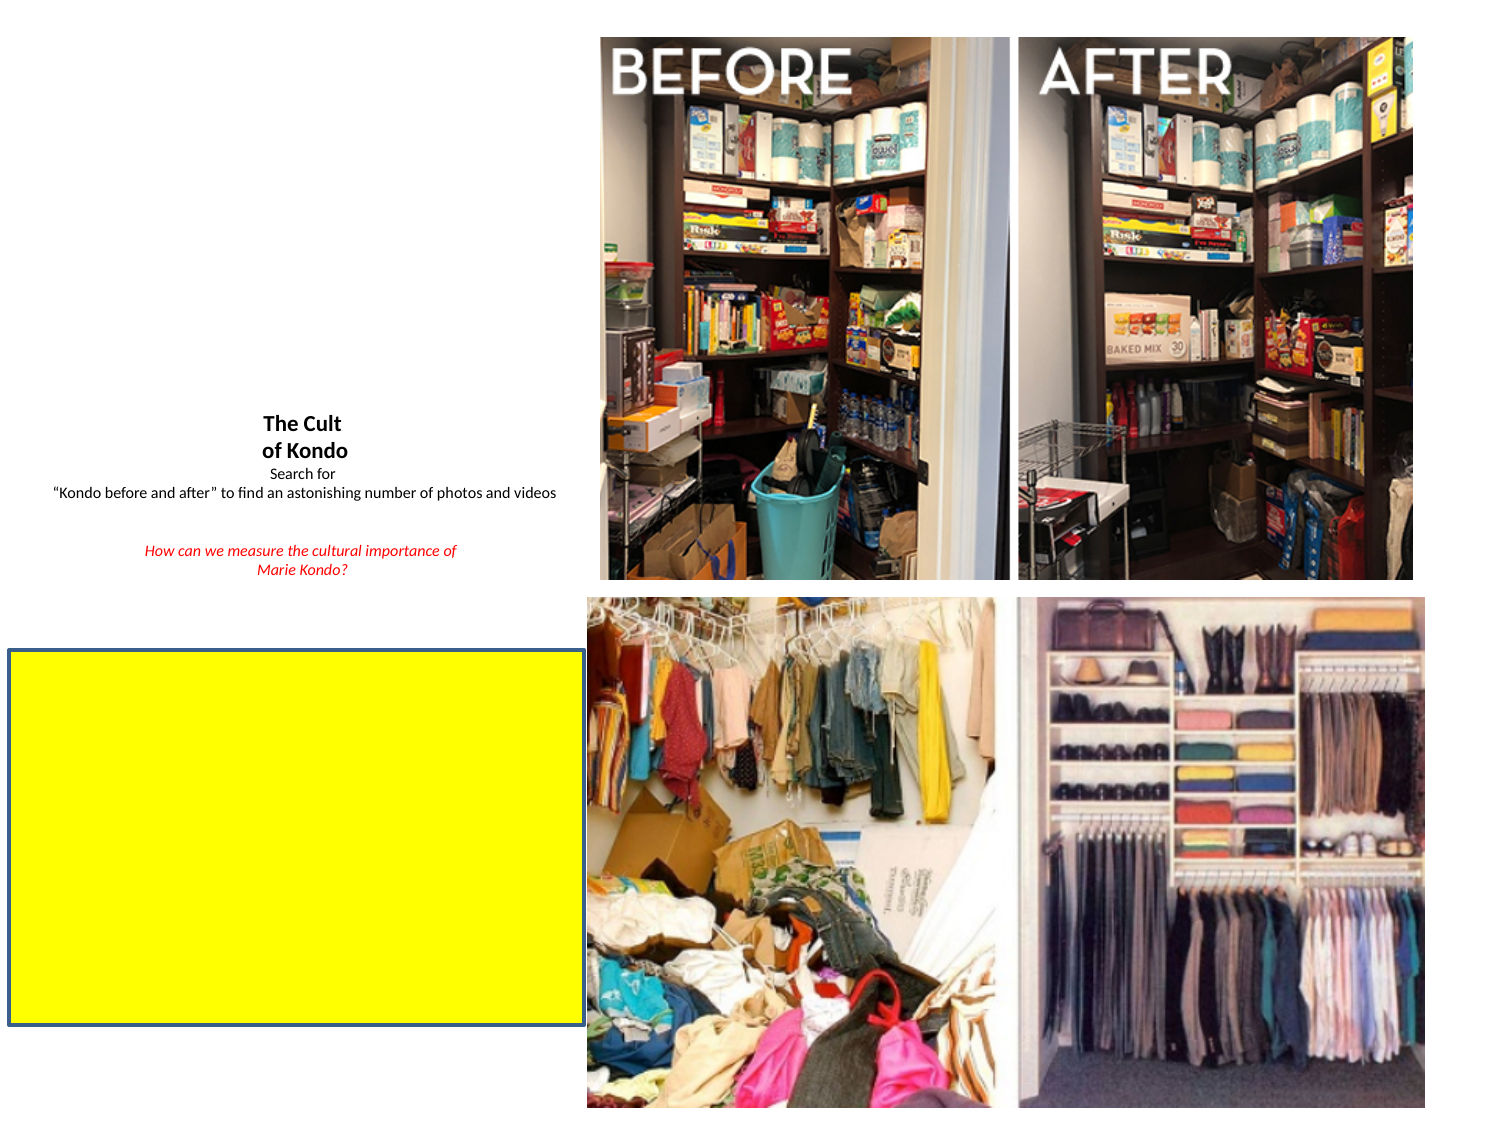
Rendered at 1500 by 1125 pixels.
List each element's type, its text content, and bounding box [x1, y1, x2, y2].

title The Cult of Kondo Search for “Kondo before and after” to find an astonishing number of photos and videos How can we measure the cultural importance of Marie Kondo? [33, 399, 572, 588]
text_box [7, 648, 582, 1027]
picture [599, 37, 1413, 581]
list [587, 597, 1426, 1108]
